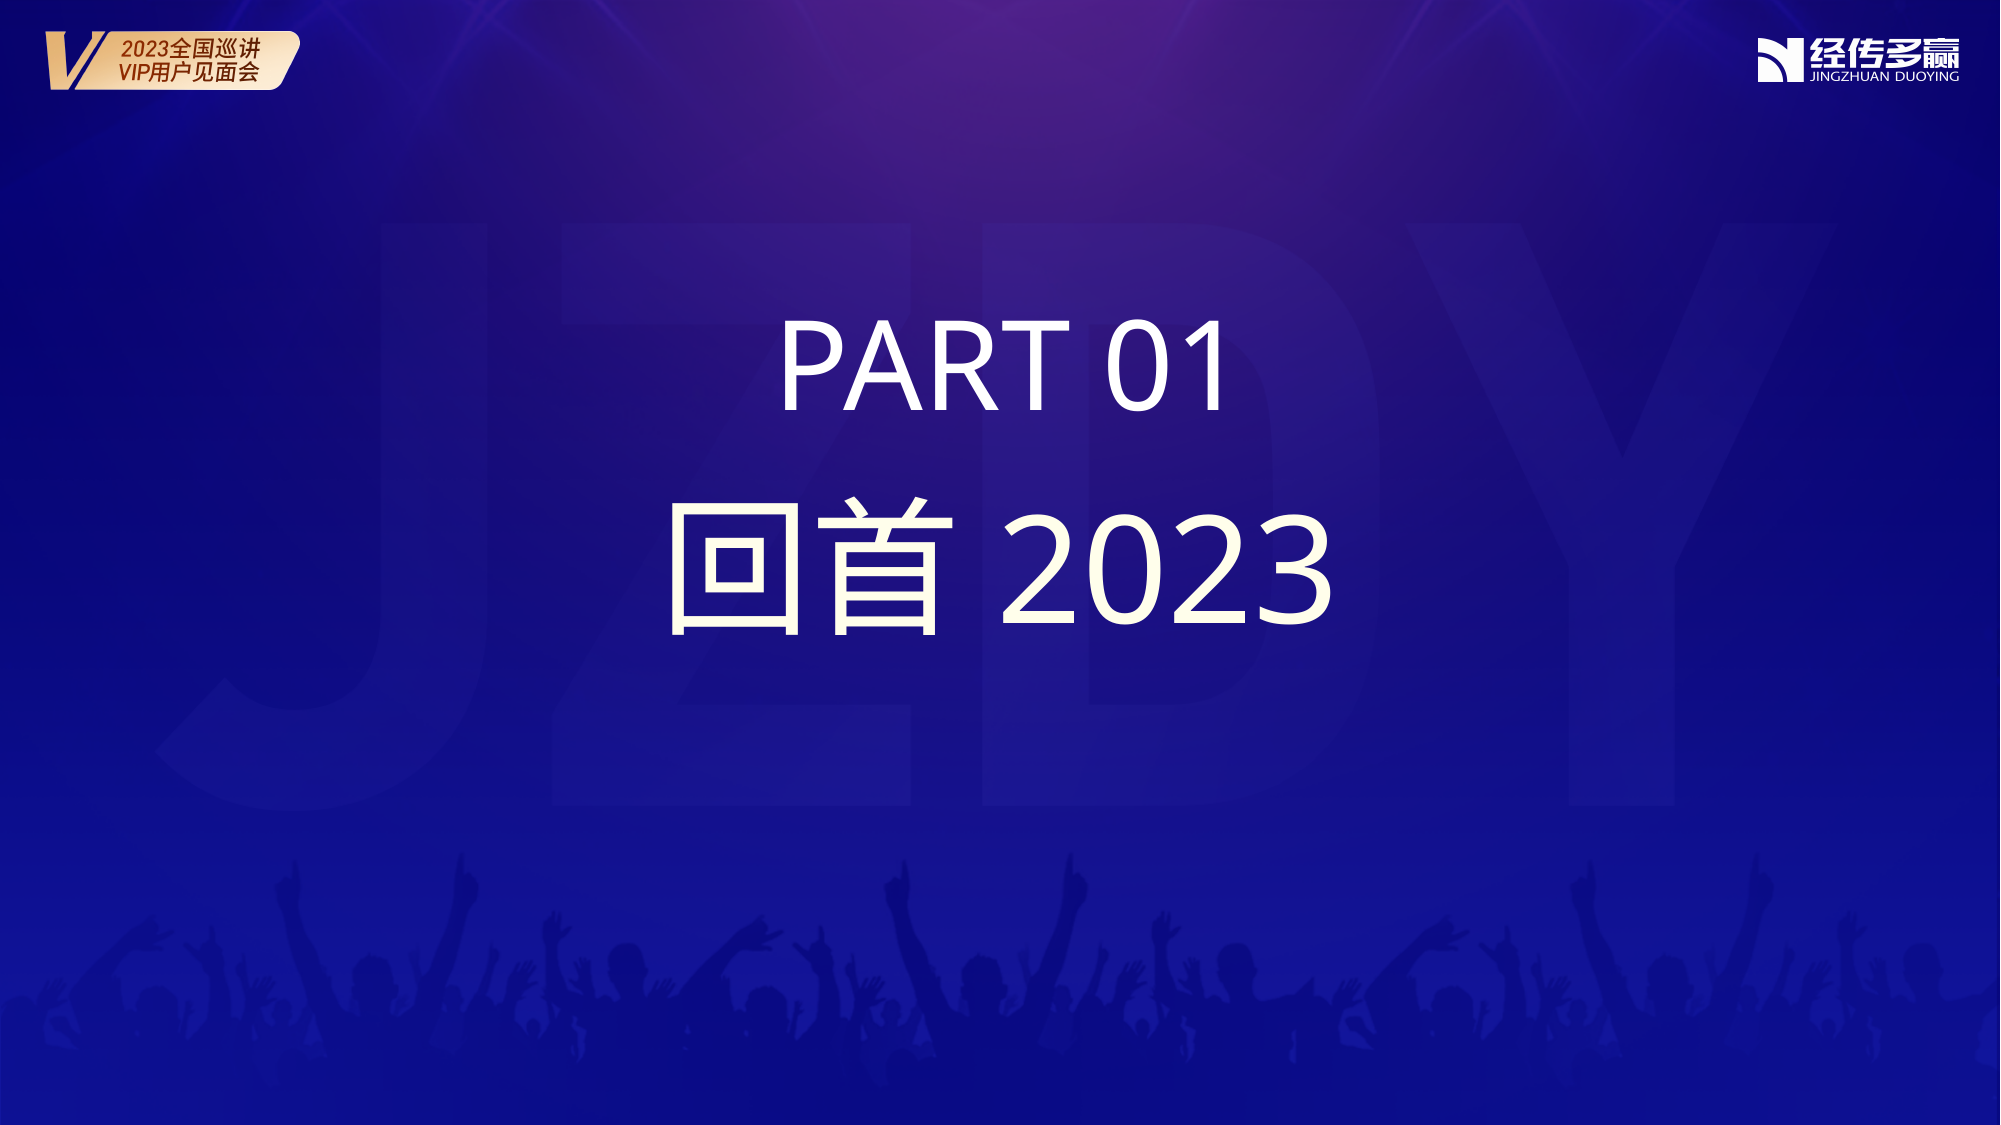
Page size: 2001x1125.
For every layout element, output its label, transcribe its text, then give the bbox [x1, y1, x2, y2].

text_box 回首2023 [347, 466, 1653, 662]
picture [0, 0, 2000, 1125]
text_box PART 01 [703, 278, 1317, 443]
